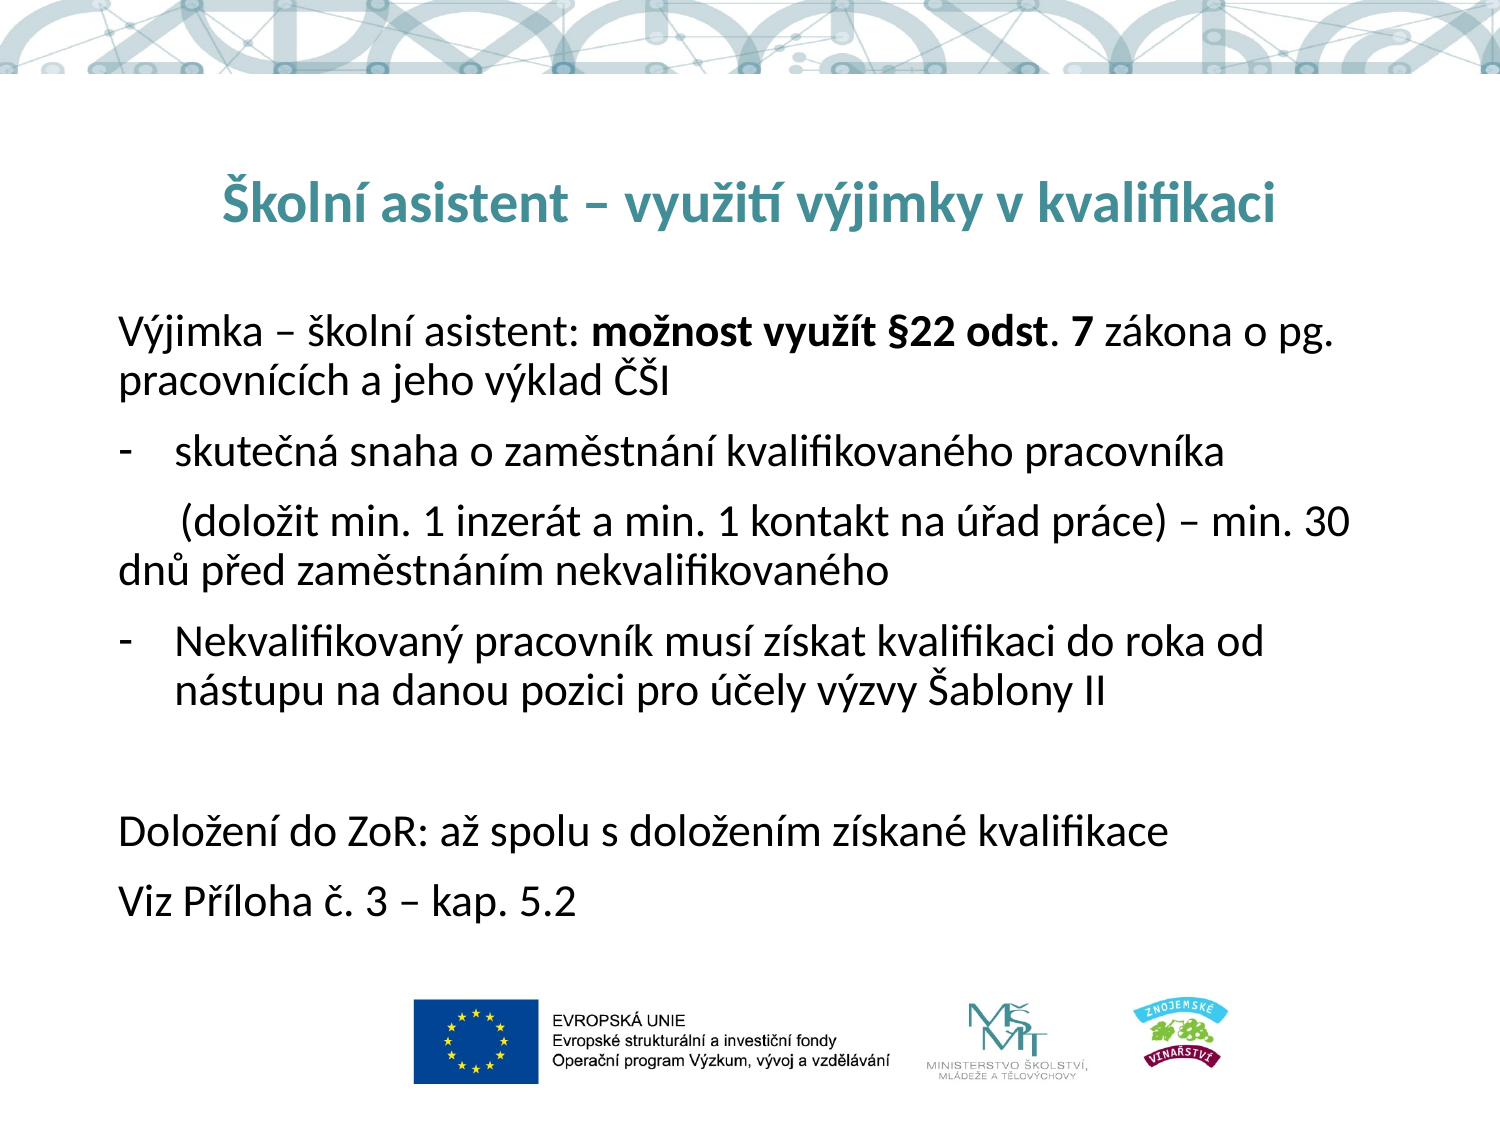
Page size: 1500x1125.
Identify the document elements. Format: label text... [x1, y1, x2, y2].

list Výjimka – školní asistent: možnost využít §22 odst. 7 zákona o pg. pracovnících a jeho výklad ČŠI skutečná snaha o zaměstnání kvalifikovaného pracovníka (doložit min. 1 inzerát a min. 1 kontakt na úřad práce) – min. 30 dnů před zaměstnáním nekvalifikovaného Nekvalifikovaný pracovník musí získat kvalifikaci do roka od nástupu na danou pozici pro účely výzvy Šablony II Doložení do ZoR: až spolu s doložením získané kvalifikace Viz Příloha č. 3 – kap. 5.2 [103, 299, 1397, 957]
picture [1131, 985, 1229, 1083]
picture [0, 0, 1500, 74]
picture [371, 957, 1129, 1125]
title Školní asistent – využití výjimky v kvalifikaci [103, 129, 1397, 278]
